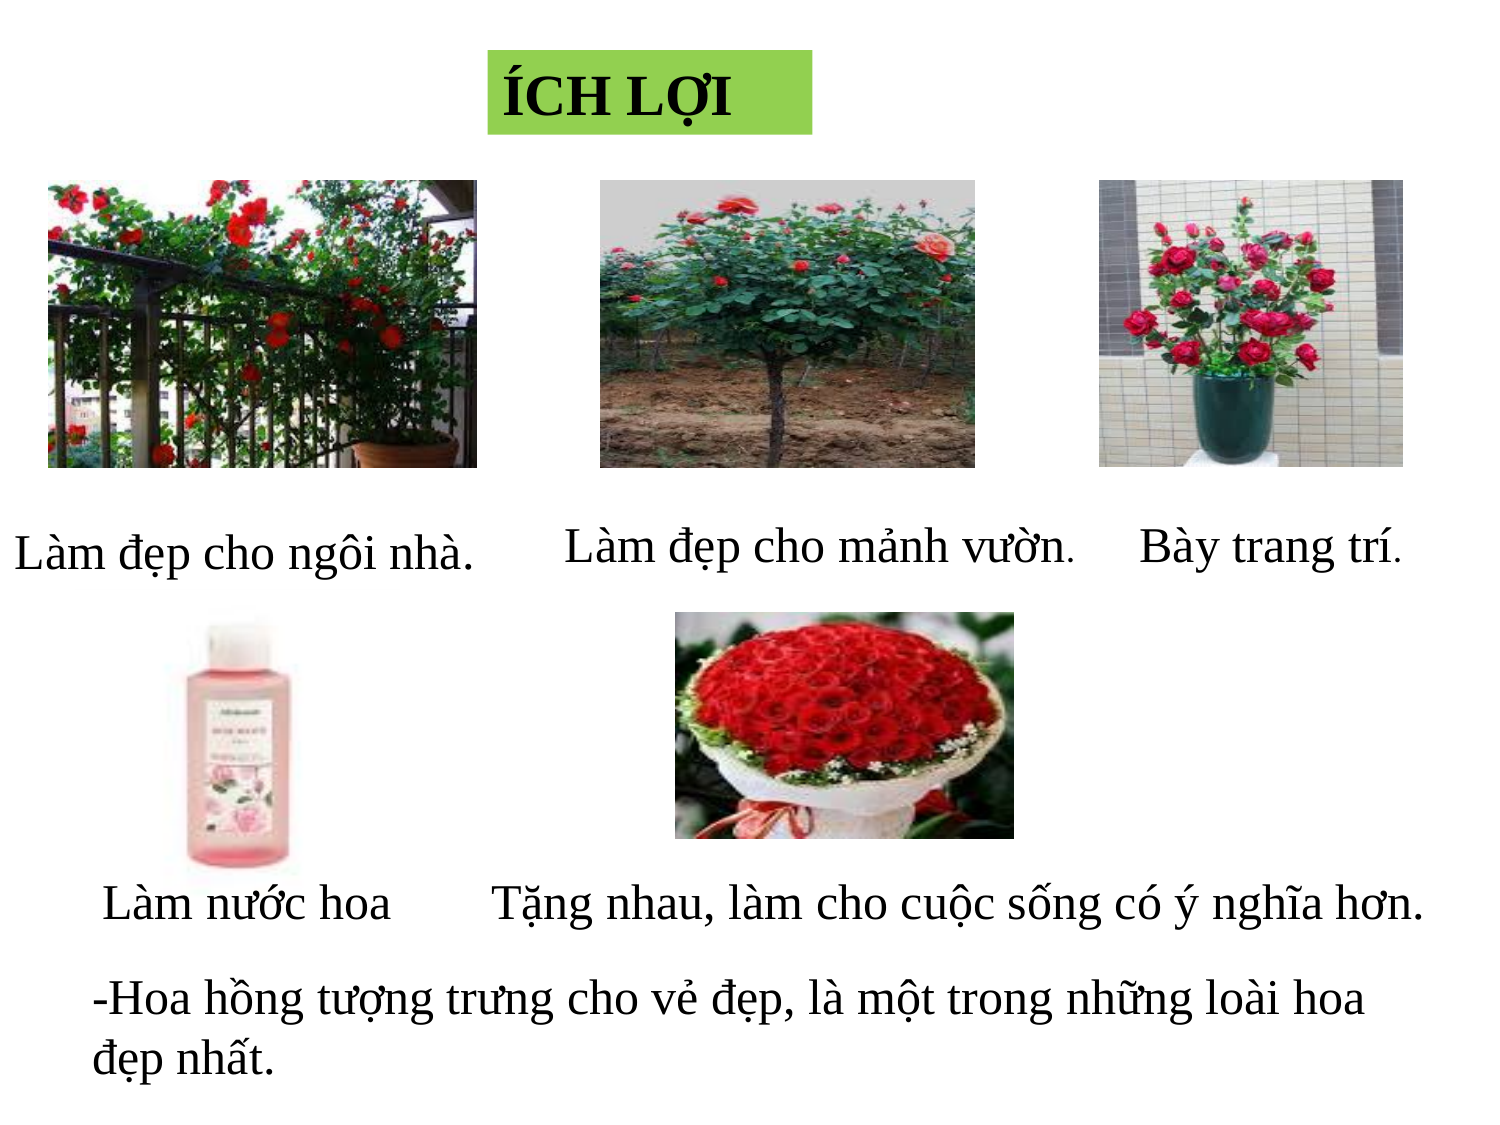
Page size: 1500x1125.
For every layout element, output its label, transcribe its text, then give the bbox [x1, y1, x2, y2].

text_box Bày trang trí. [1125, 504, 1450, 580]
text_box Tặng nhau, làm cho cuộc sống có ý nghĩa hơn. [476, 862, 1450, 937]
text_box Làm nước hoa [87, 862, 425, 937]
picture [47, 179, 477, 468]
text_box -Hoa hồng tượng trưng cho vẻ đẹp, là một trong những loài hoa đẹp nhất. [77, 957, 1440, 1092]
picture [599, 179, 975, 468]
text_box Làm đẹp cho mảnh vườn. [549, 504, 1100, 580]
text_box Làm đẹp cho ngôi nhà. [0, 512, 513, 588]
text_box ÍCH LỢI [487, 50, 813, 135]
picture [74, 587, 401, 901]
picture [674, 612, 1014, 839]
picture [1099, 179, 1403, 467]
